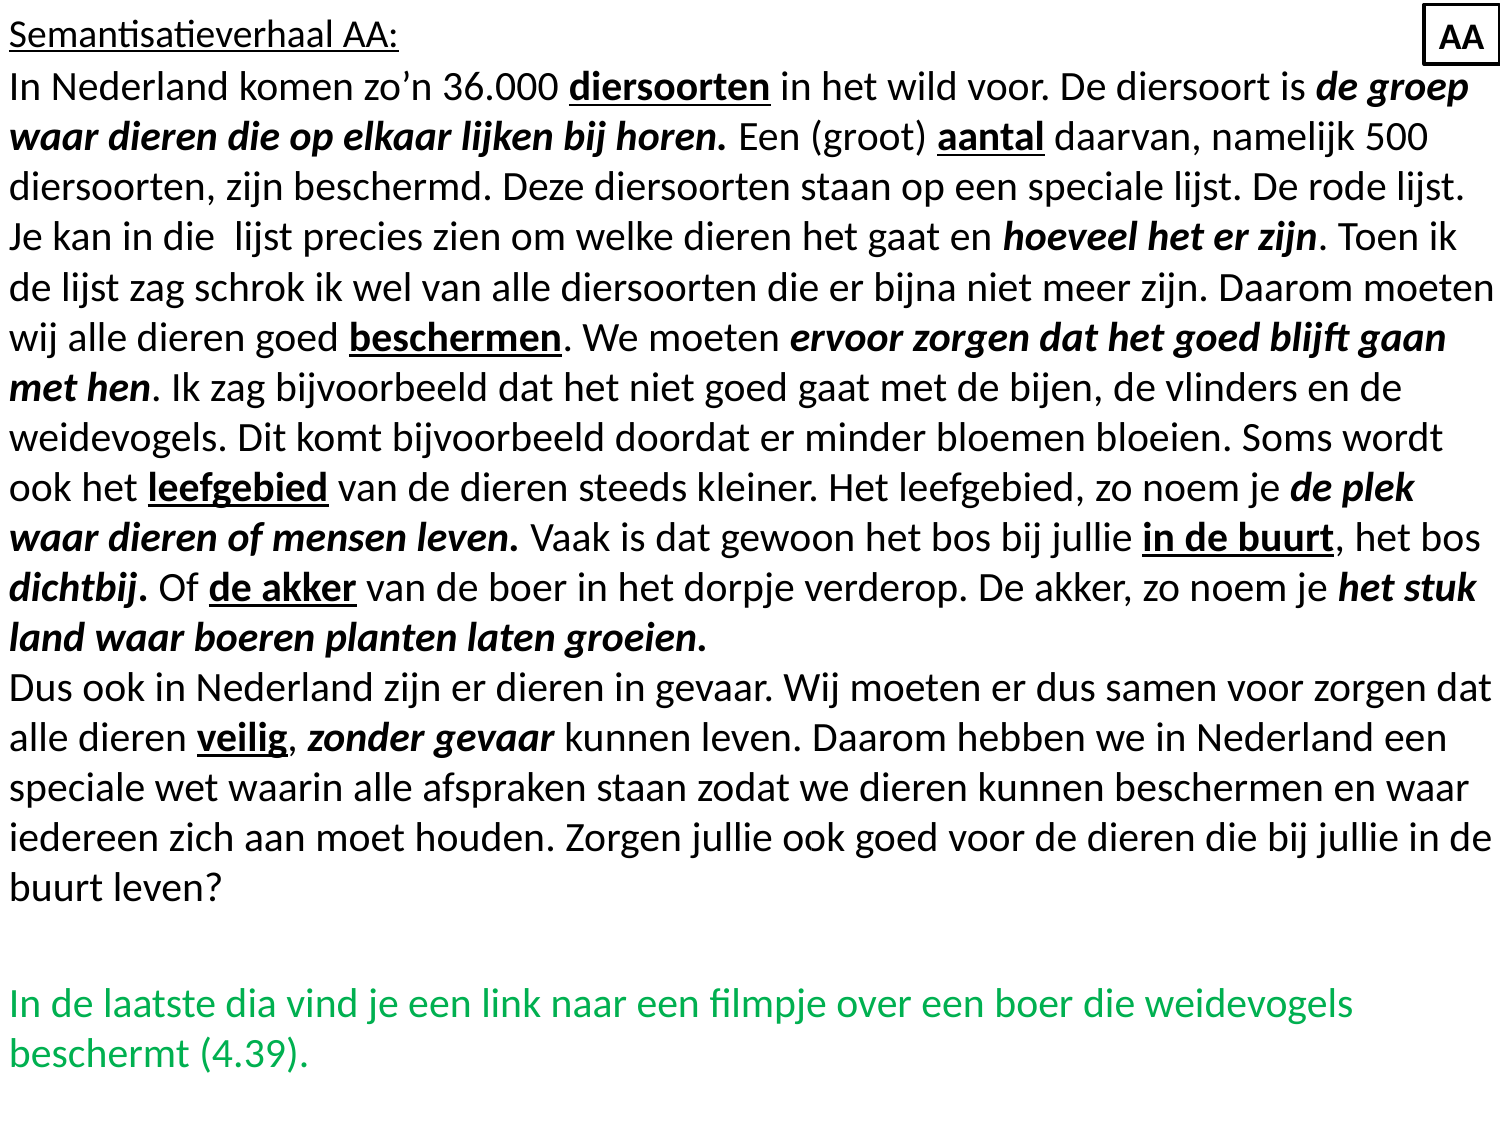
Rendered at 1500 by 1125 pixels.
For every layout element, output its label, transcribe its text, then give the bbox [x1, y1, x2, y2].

list Semantisatieverhaal AA: In Nederland komen zo’n 36.000 diersoorten in het wild voor. De diersoort is de groep waar dieren die op elkaar lijken bij horen. Een (groot) aantal daarvan, namelijk 500 diersoorten, zijn beschermd. Deze diersoorten staan op een speciale lijst. De rode lijst. Je kan in die lijst precies zien om welke dieren het gaat en hoeveel het er zijn. Toen ik de lijst zag schrok ik wel van alle diersoorten die er bijna niet meer zijn. Daarom moeten wij alle dieren goed beschermen. We moeten ervoor zorgen dat het goed blijft gaan met hen. Ik zag bijvoorbeeld dat het niet goed gaat met de bijen, de vlinders en de weidevogels. Dit komt bijvoorbeeld doordat er minder bloemen bloeien. Soms wordt ook het leefgebied van de dieren steeds kleiner. Het leefgebied, zo noem je de plek waar dieren of mensen leven. Vaak is dat gewoon het bos bij jullie in de buurt, het bos dichtbij. Of de akker van de boer in het dorpje verderop. De akker, zo noem je het stuk land waar boeren planten laten groeien. Dus ook in Nederland zijn er dieren in gevaar. Wij moeten er dus samen voor zorgen dat alle dieren veilig, zonder gevaar kunnen leven. Daarom hebben we in Nederland een speciale wet waarin alle afspraken staan zodat we dieren kunnen beschermen en waar iedereen zich aan moet houden. Zorgen jullie ook goed voor de dieren die bij jullie in de buurt leven? In de laatste dia vind je een link naar een filmpje over een boer die weidevogels beschermt (4.39). [0, 0, 1500, 1125]
text_box AA [1424, 4, 1500, 65]
